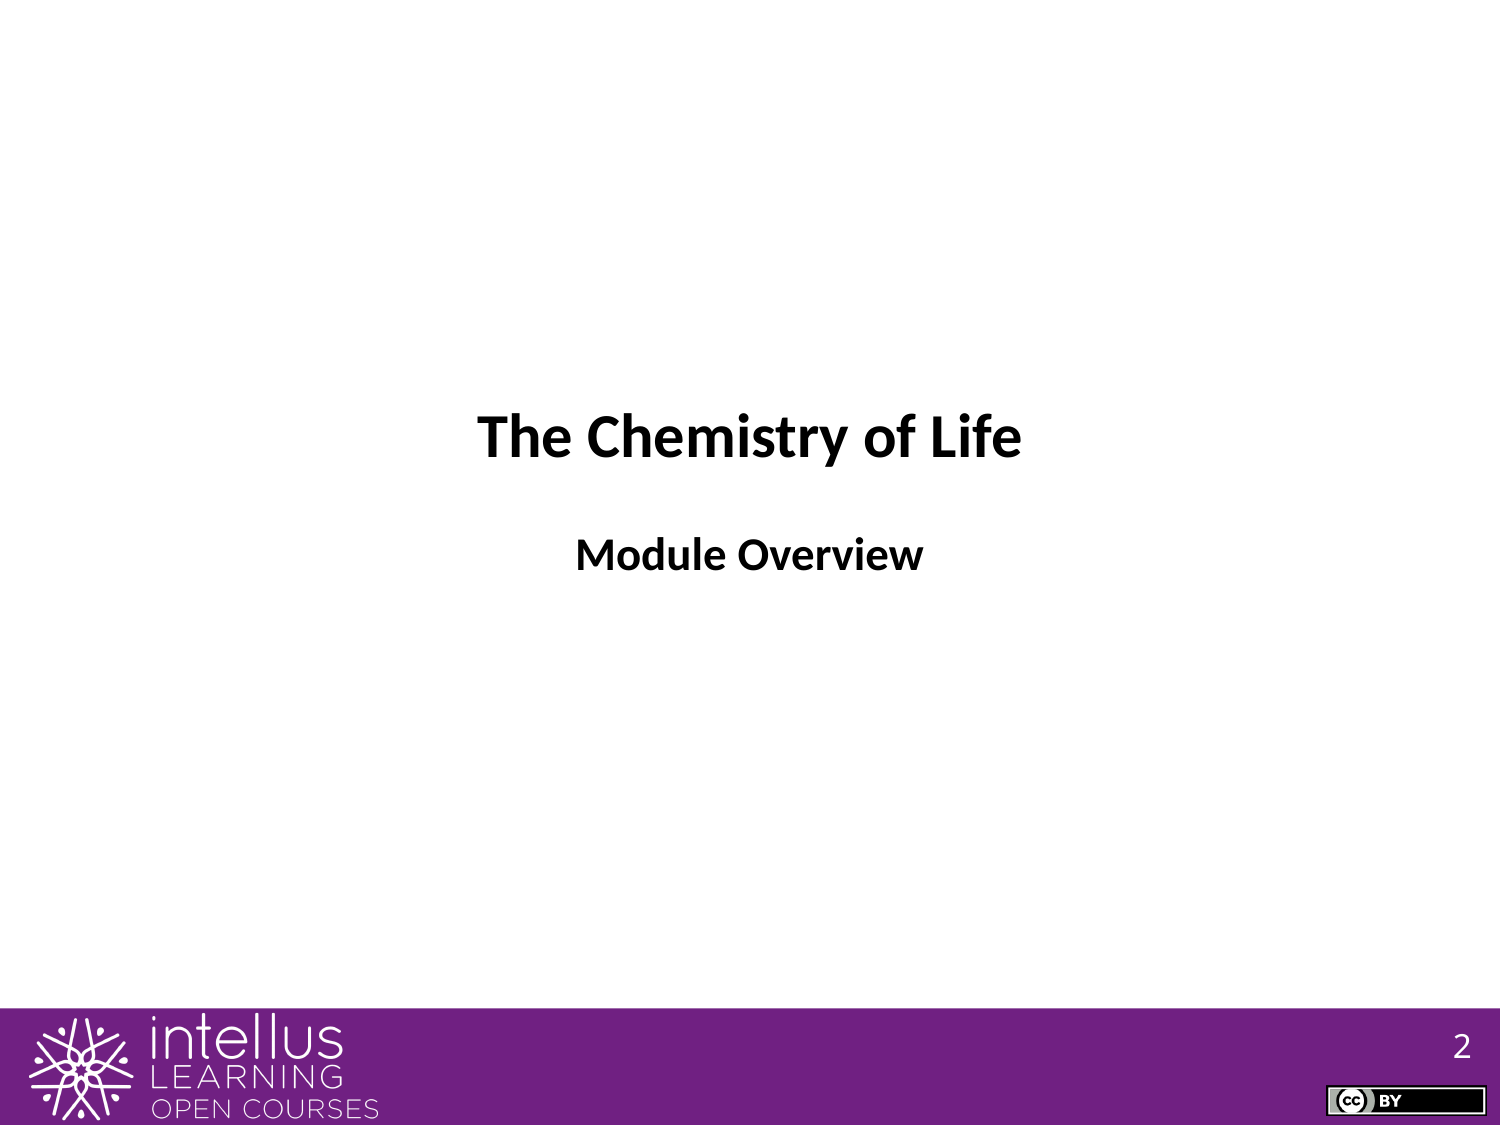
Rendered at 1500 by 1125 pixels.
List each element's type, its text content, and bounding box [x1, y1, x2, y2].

text_box Module Overview [189, 515, 1310, 587]
slide_number 2 [1136, 1018, 1487, 1079]
text_box The Chemistry of Life [75, 362, 1426, 503]
picture [1326, 1085, 1487, 1116]
picture [28, 1008, 379, 1125]
